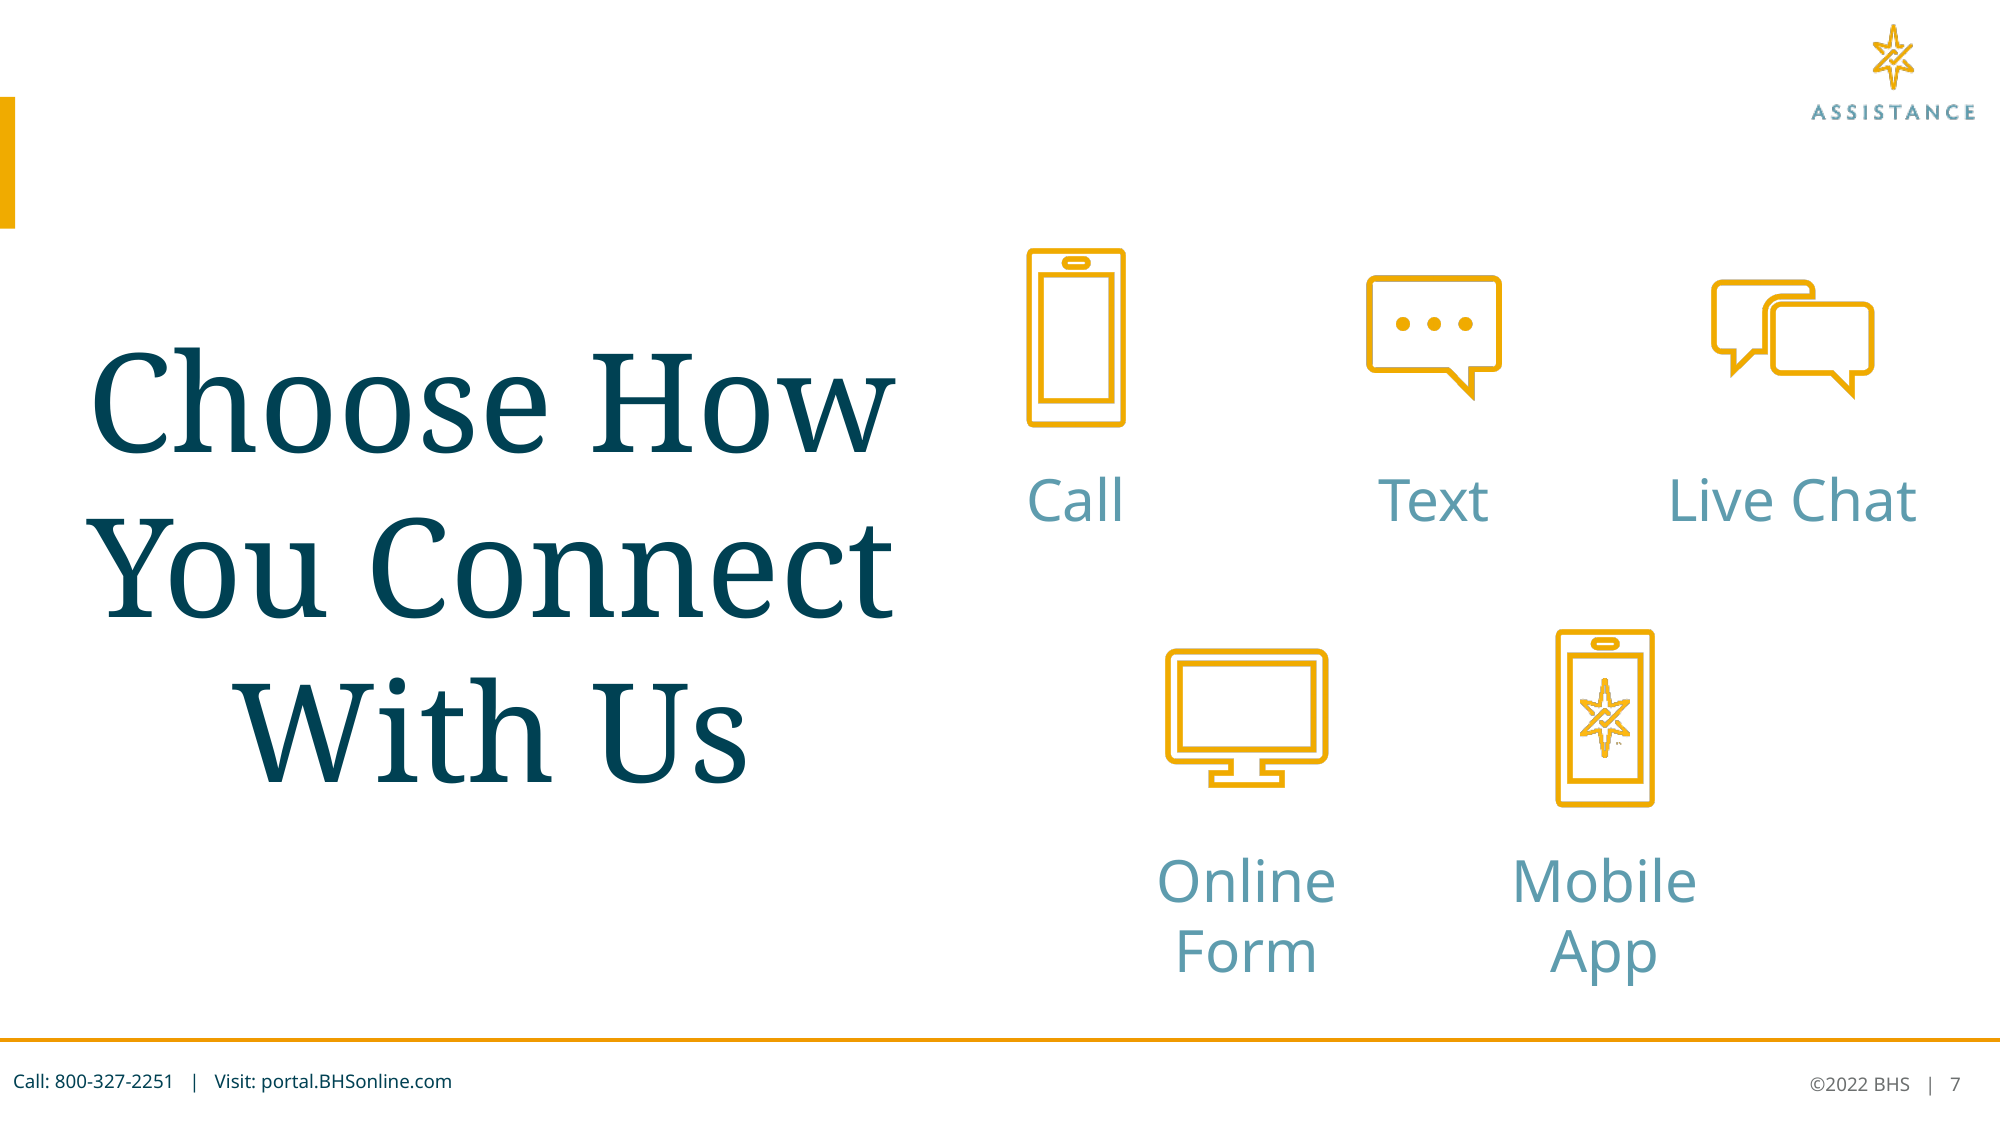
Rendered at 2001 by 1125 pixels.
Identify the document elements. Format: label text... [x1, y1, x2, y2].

title Choose How You Connect With Us [57, 208, 926, 917]
picture [1698, 243, 1887, 432]
text_box Online Form [1079, 836, 1414, 992]
text_box Live Chat [1642, 456, 1943, 541]
text_box Text [1284, 456, 1585, 541]
picture [981, 243, 1170, 432]
picture [1152, 624, 1341, 813]
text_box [1510, 624, 1699, 813]
picture [1340, 243, 1529, 432]
text_box Call [925, 456, 1226, 541]
text_box Mobile App [1437, 836, 1772, 992]
picture [1810, 22, 1976, 122]
